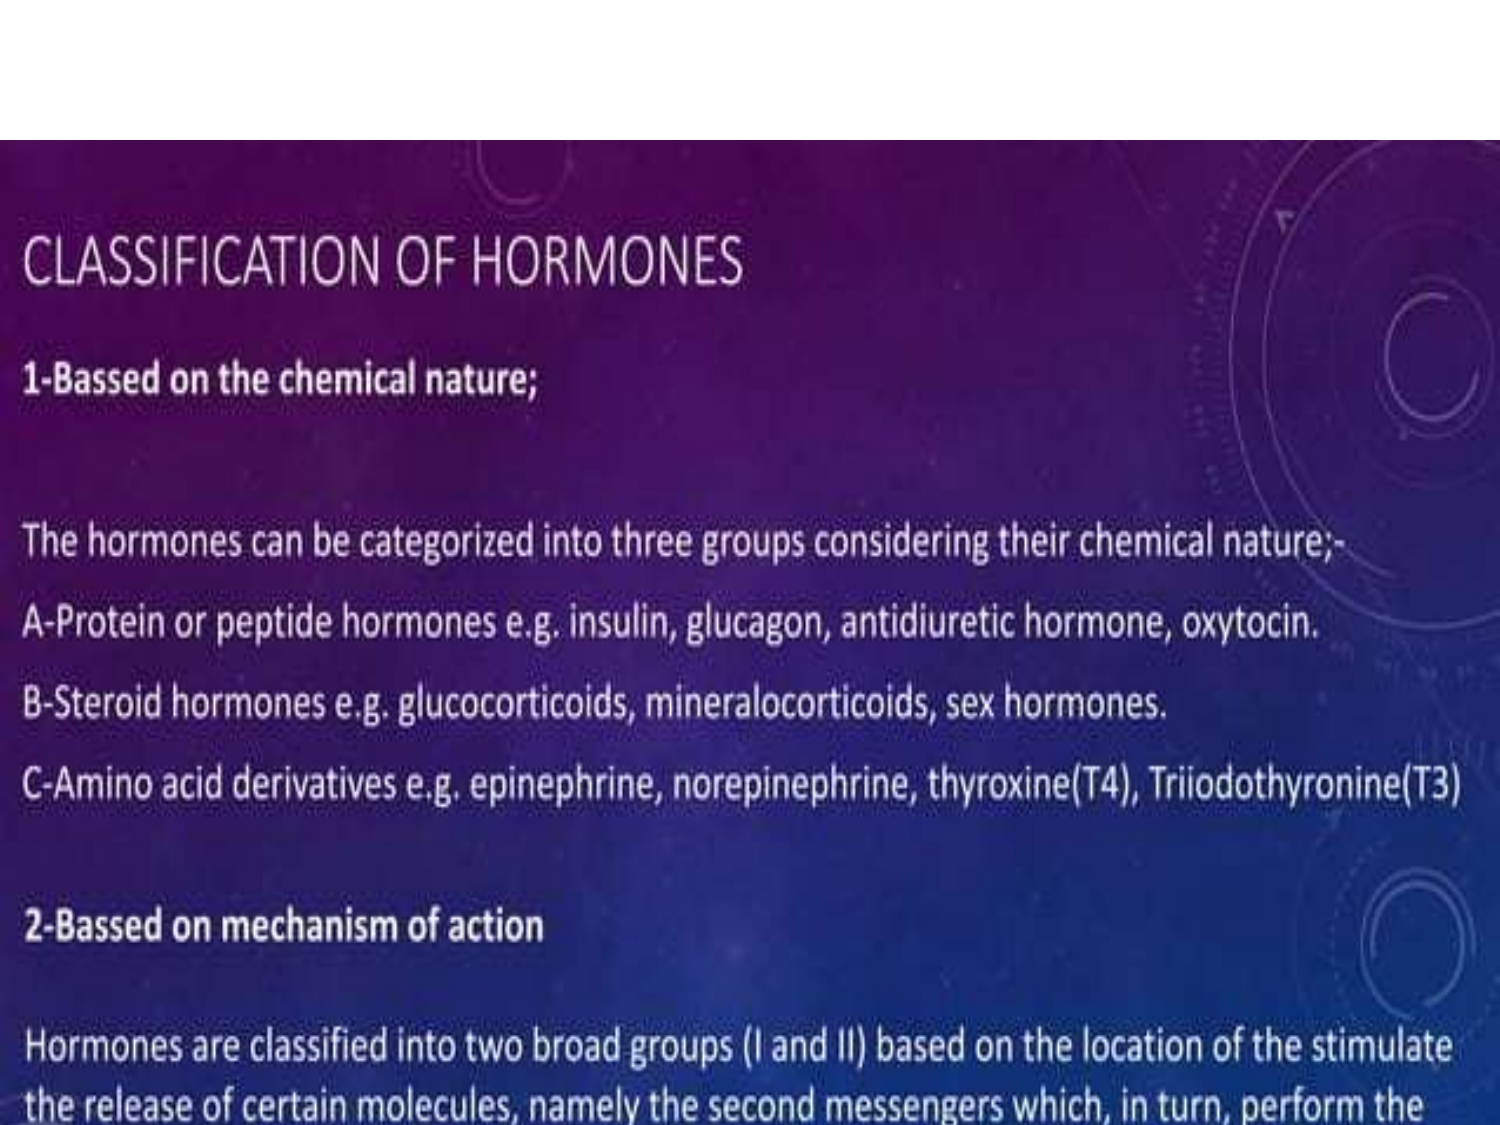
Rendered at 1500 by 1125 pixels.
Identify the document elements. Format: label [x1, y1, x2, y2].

picture [0, 139, 1500, 1125]
